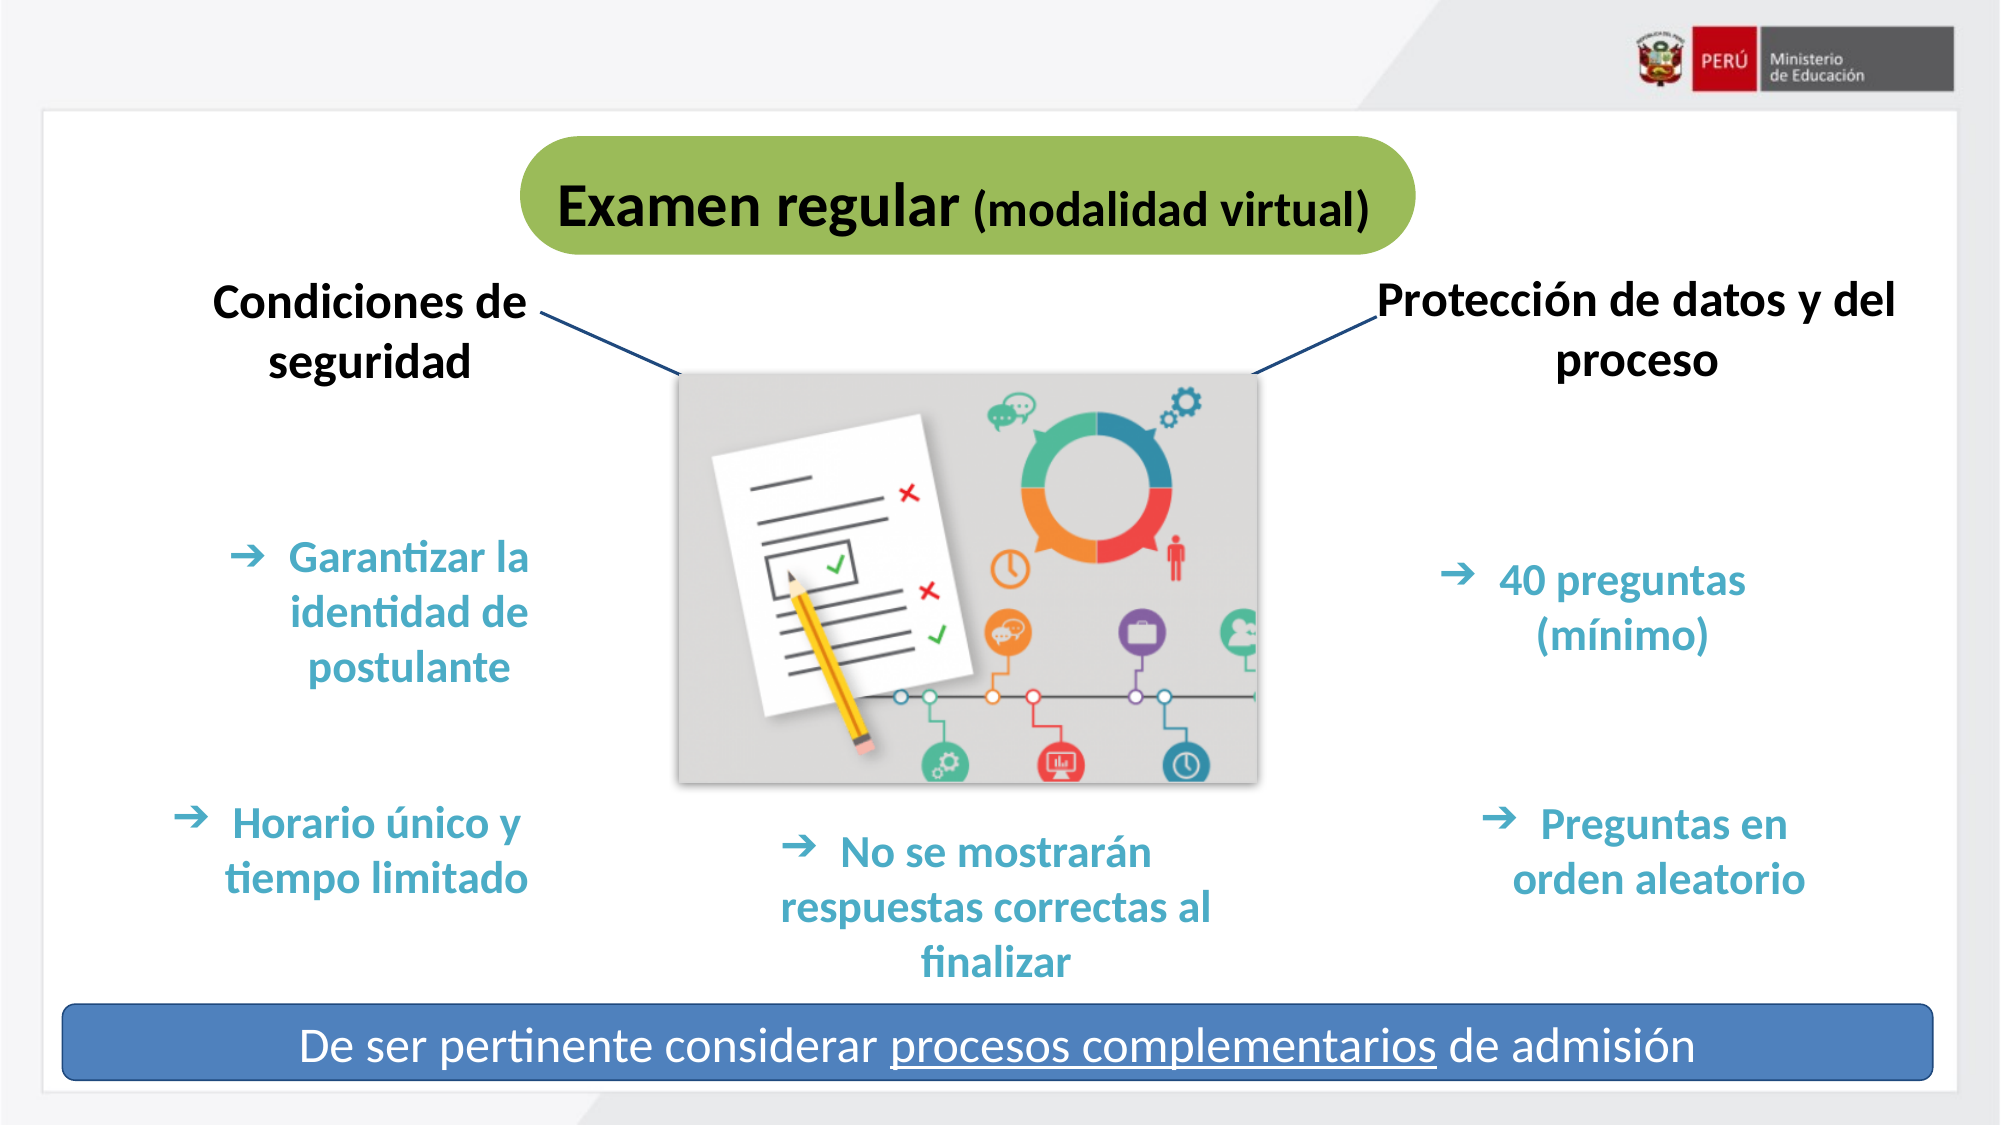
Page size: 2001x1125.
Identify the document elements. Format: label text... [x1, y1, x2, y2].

text_box 40 preguntas (mínimo) [1393, 534, 1778, 654]
text_box De ser pertinente considerar procesos complementarios de admisión [62, 1004, 1933, 1081]
text_box Horario único y tiempo limitado [124, 777, 555, 897]
text_box Preguntas en orden aleatorio [1411, 778, 1843, 898]
text_box Examen regular (modalidad virtual) [520, 136, 1416, 255]
text_box No se mostrarán respuestas correctas al finalizar [660, 806, 1257, 982]
list Condiciones de seguridad [124, 262, 618, 396]
list Protección de datos y del proceso [1356, 242, 1919, 395]
list Garantizar la identidad de postulante [121, 519, 623, 694]
text_box [618, 312, 1356, 373]
picture [0, 0, 2001, 1125]
